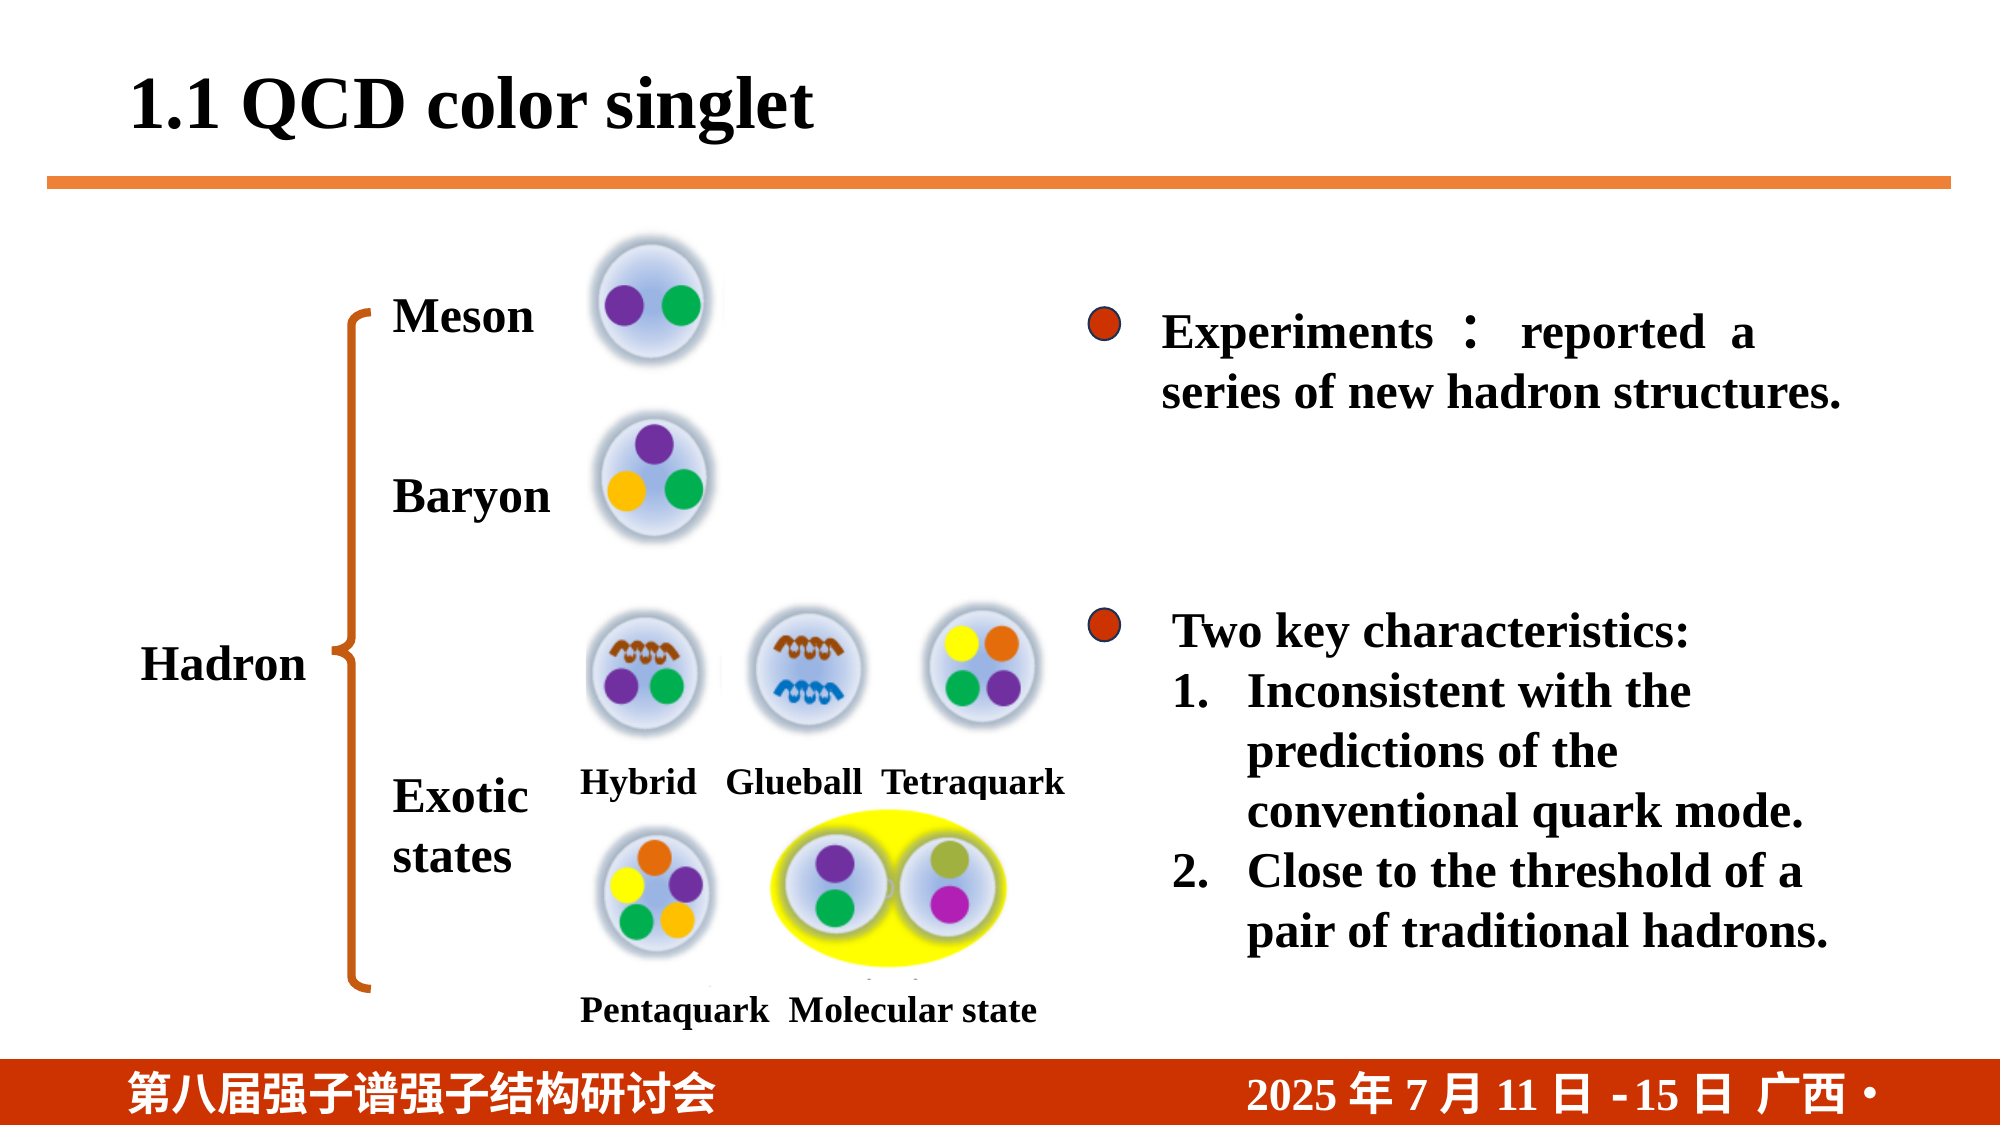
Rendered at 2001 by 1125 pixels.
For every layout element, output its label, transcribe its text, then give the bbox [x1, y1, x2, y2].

text_box Pentaquark Molecular state [565, 978, 1181, 1038]
text_box 第八届强子谱强子结构研讨会 [126, 1064, 803, 1092]
text_box Hadron [125, 592, 322, 968]
text_box 第八届强子谱强子结构研讨会 [126, 1093, 803, 1120]
text_box [1087, 607, 1122, 643]
picture [897, 584, 1057, 753]
text_box [332, 311, 371, 990]
text_box Experiments ：reported a series of new hadron structures. [1146, 290, 1893, 426]
picture [735, 588, 876, 756]
picture [585, 588, 722, 760]
picture [761, 800, 1016, 980]
text_box [1087, 306, 1122, 342]
text_box Hybrid Glueball Tetraquark [565, 749, 1125, 810]
text_box Two key characteristics: Inconsistent with the predictions of the conventional quark mode. Close to the threshold of a pair of traditional hadrons. [1157, 590, 1903, 966]
text_box 1.1 QCD color singlet [113, 46, 849, 152]
text_box Meson Baryon Exotic states [377, 275, 584, 890]
text_box 2025年7月11日-15日 广西•桂林 [1246, 1064, 1923, 1092]
picture [581, 806, 725, 987]
text_box 2025年7月11日-15日 广西•桂林 [1246, 1093, 1923, 1125]
picture [585, 216, 725, 561]
